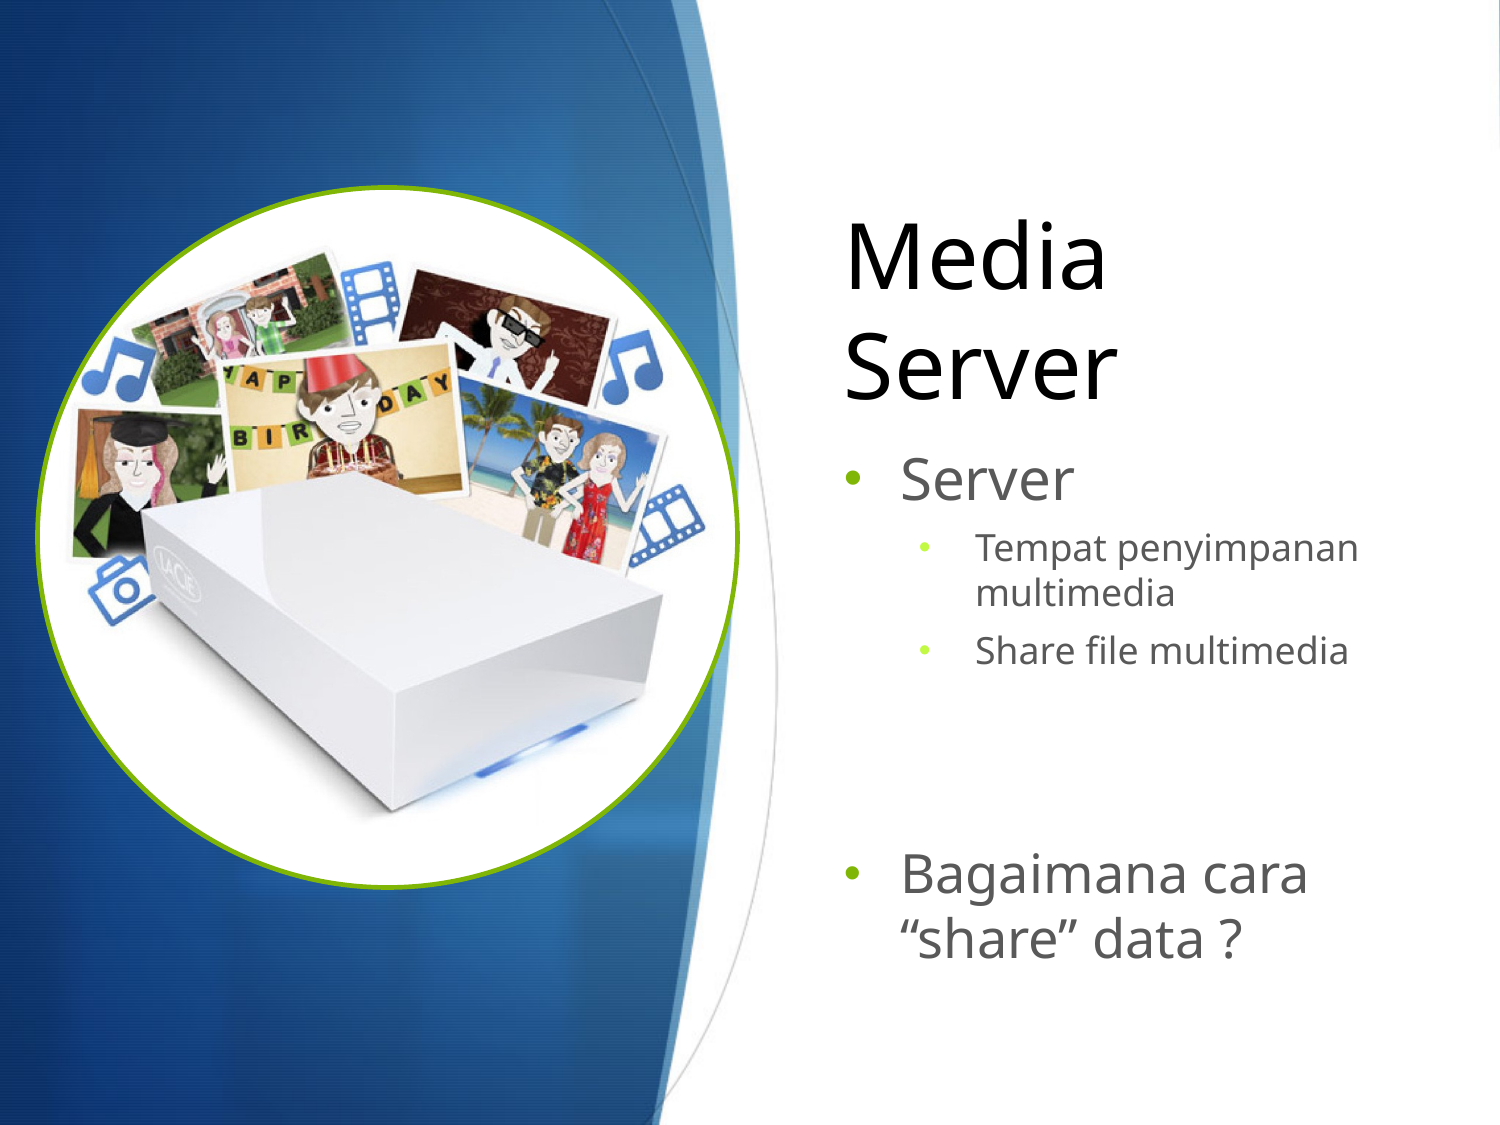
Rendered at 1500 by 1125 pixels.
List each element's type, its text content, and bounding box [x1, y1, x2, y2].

list Server Tempat penyimpanan multimedia Share file multimedia Bagaimana cara “share” data ? [828, 434, 1425, 1010]
picture [0, 0, 1500, 1125]
title Media Server [828, 62, 1425, 425]
